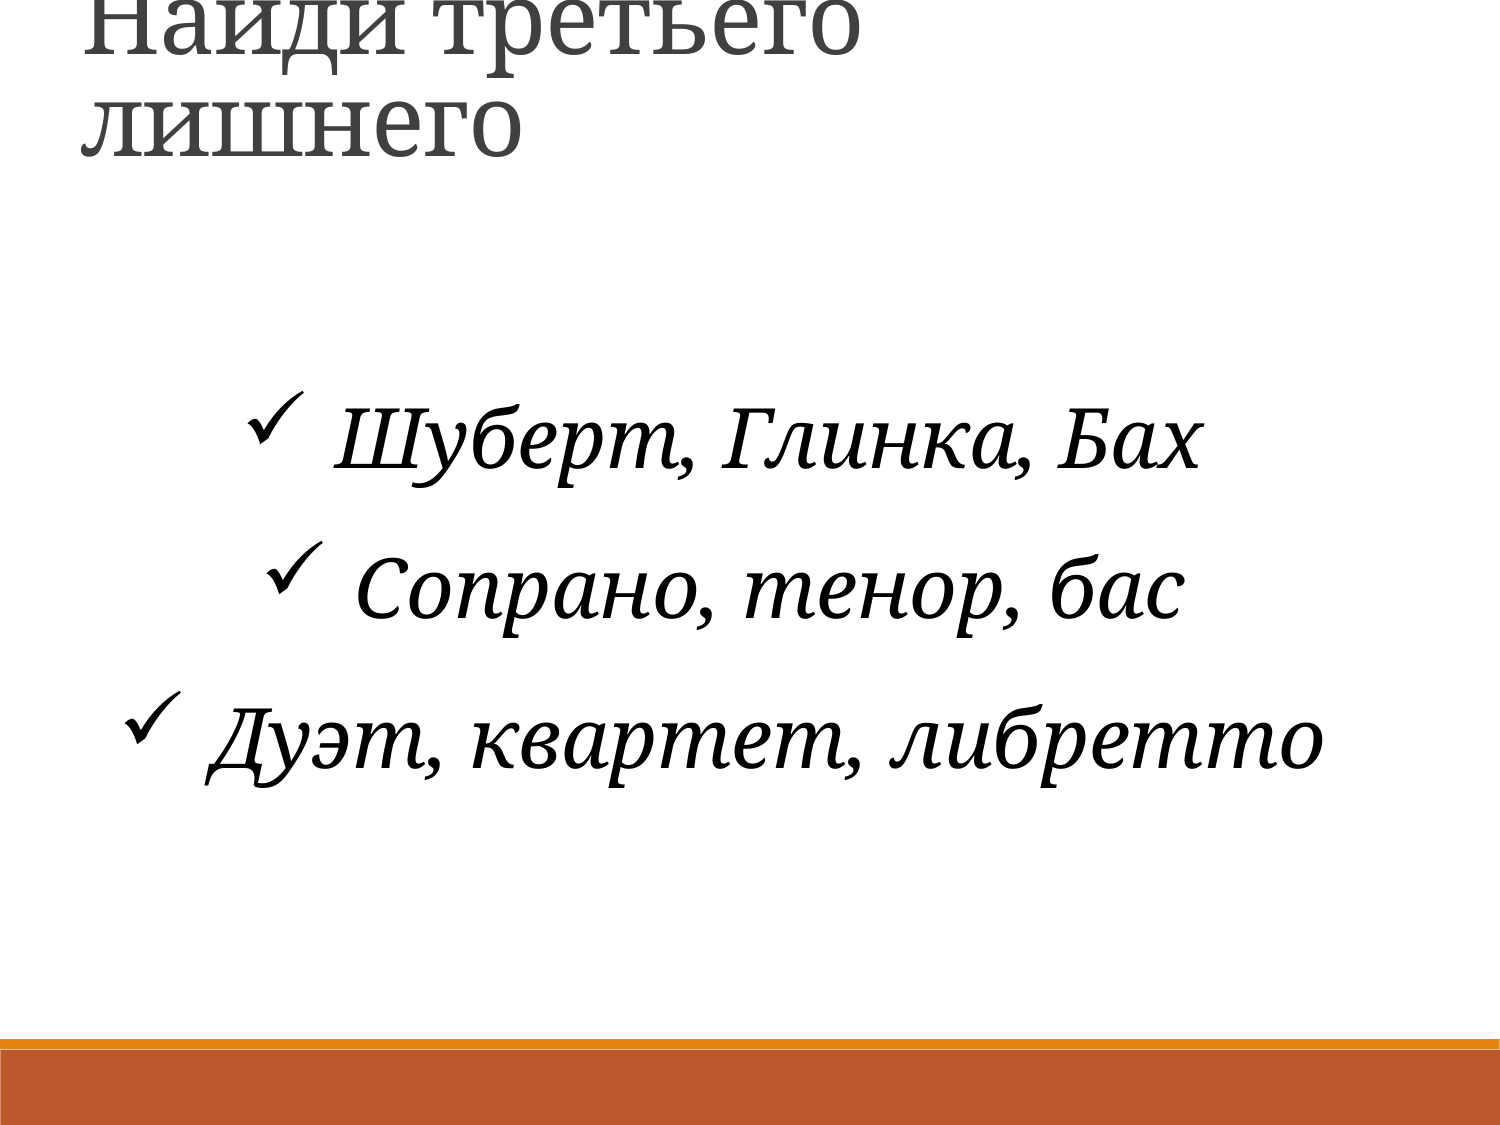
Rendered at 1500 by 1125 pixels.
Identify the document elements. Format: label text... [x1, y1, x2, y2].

text_box Шуберт, Глинка, Бах Сопрано, тенор, бас Дуэт, квартет, либретто [21, 327, 1426, 793]
title Найди третьего лишнего [66, 0, 1270, 184]
